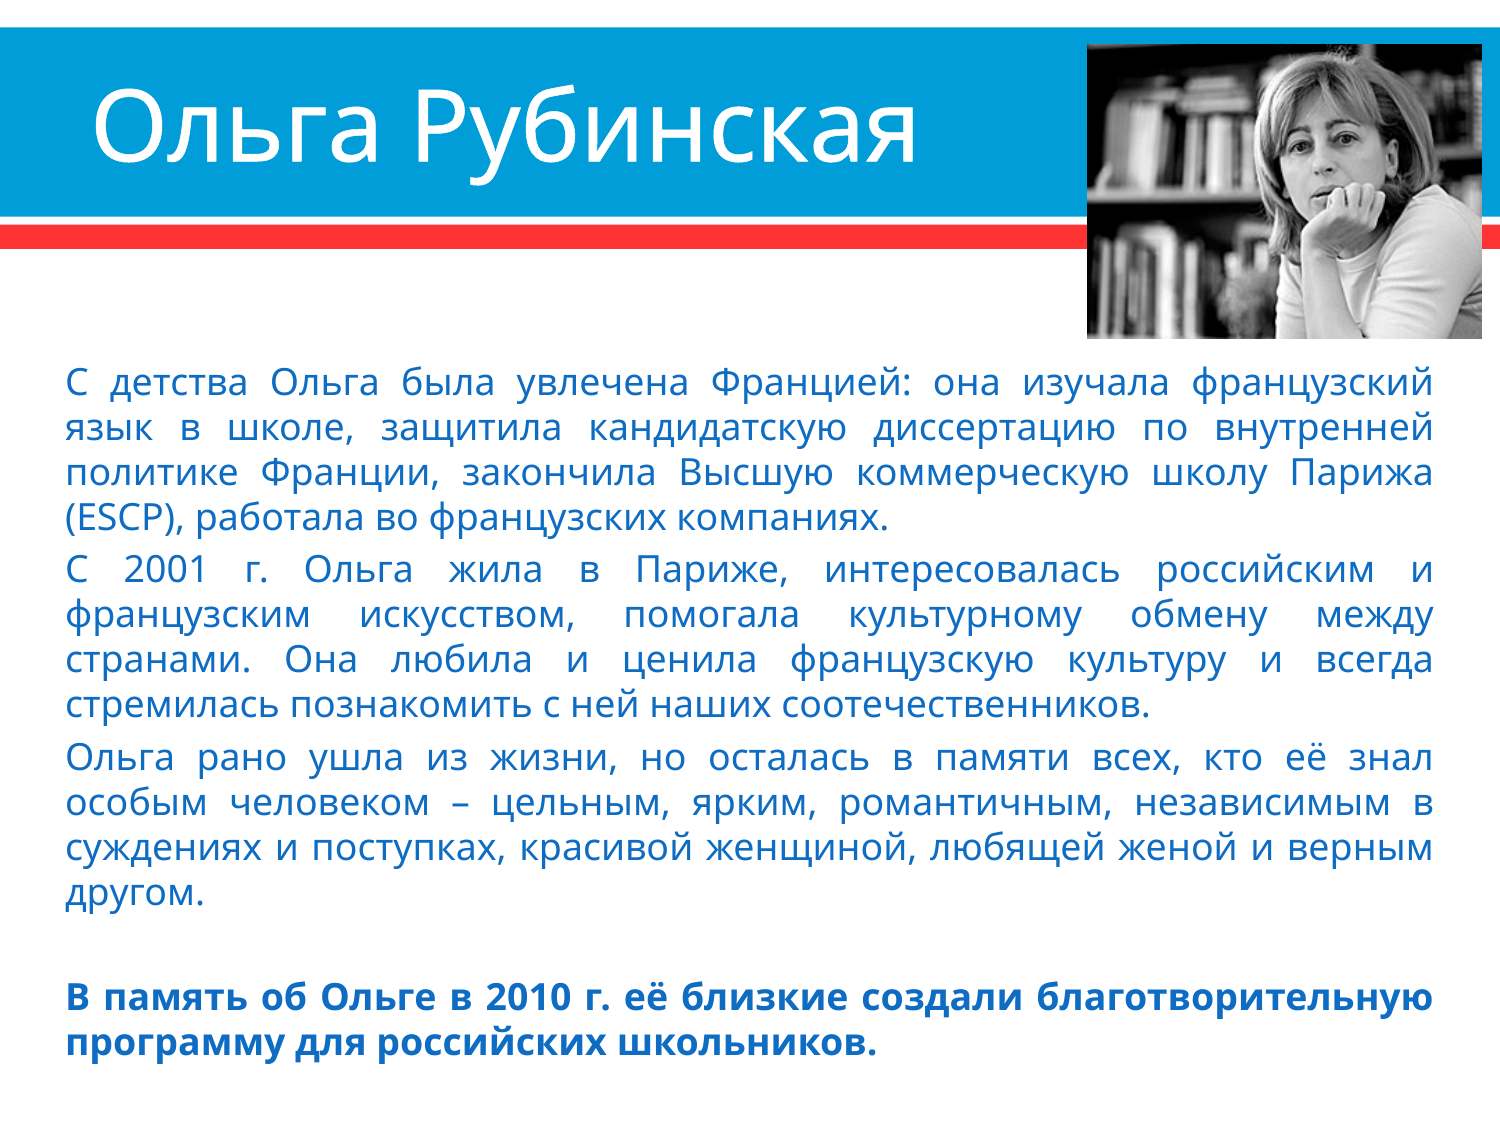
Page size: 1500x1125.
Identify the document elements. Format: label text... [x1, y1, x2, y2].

picture [1087, 45, 1482, 339]
title Ольга Рубинская [75, 29, 1425, 213]
list С детства Ольга была увлечена Францией: она изучала французский язык в школе, защитила кандидатскую диссертацию по внутренней политике Франции, закончила Высшую коммерческую школу Парижа (ESCP), работала во французских компаниях. С 2001 г. Ольга жила в Париже, интересовалась российским и французским искусcтвом, помогала культурному обмену между странами. Она любила и ценила французскую культуру и всегда стремилась познакомить с ней наших соотечественников. Ольга рано ушла из жизни, но осталась в памяти всех, кто её знал особым человеком – цельным, ярким, романтичным, независимым в суждениях и поступках, красивой женщиной, любящей женой и верным другом. В память об Ольге в 2010 г. её близкие создали благотворительную программу для российских школьников. [50, 350, 1450, 1088]
